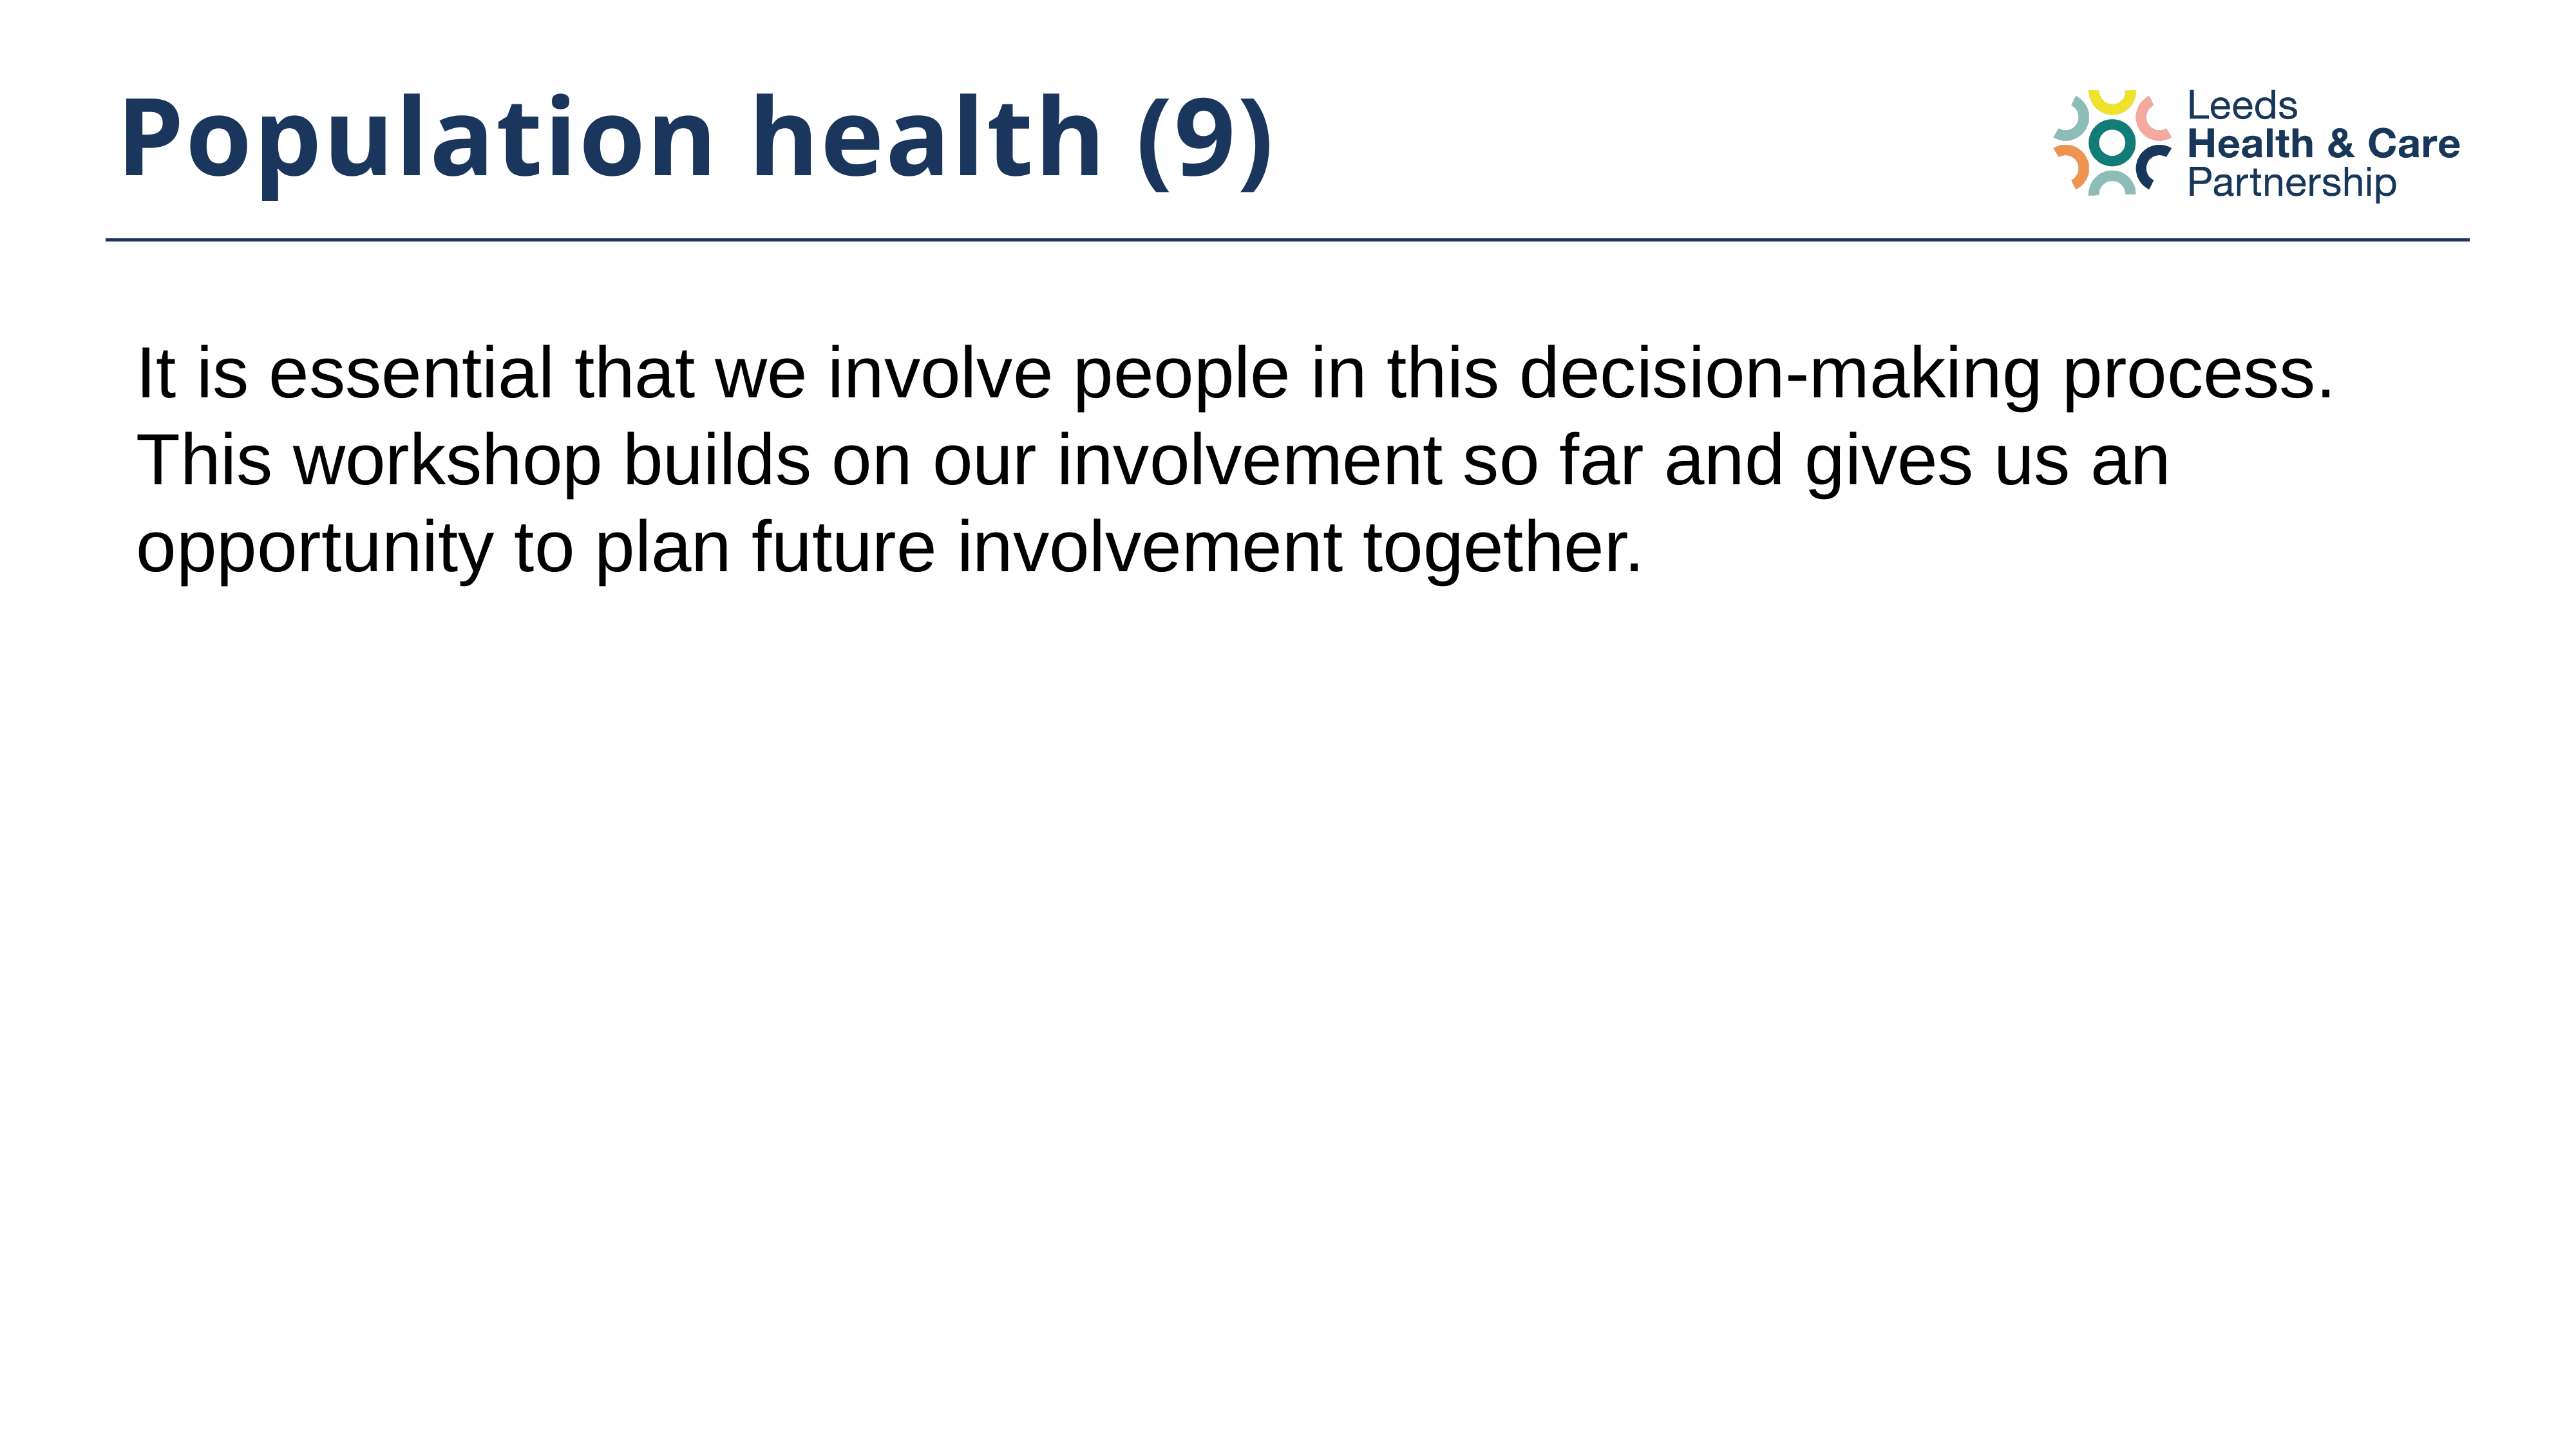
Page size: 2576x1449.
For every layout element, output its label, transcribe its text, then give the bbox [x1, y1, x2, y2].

picture [2030, 62, 2481, 226]
text_box It is essential that we involve people in this decision-making process. This workshop builds on our involvement so far and gives us an opportunity to plan future involvement together. [127, 321, 2407, 1361]
title Population health (9) [111, 87, 2433, 219]
